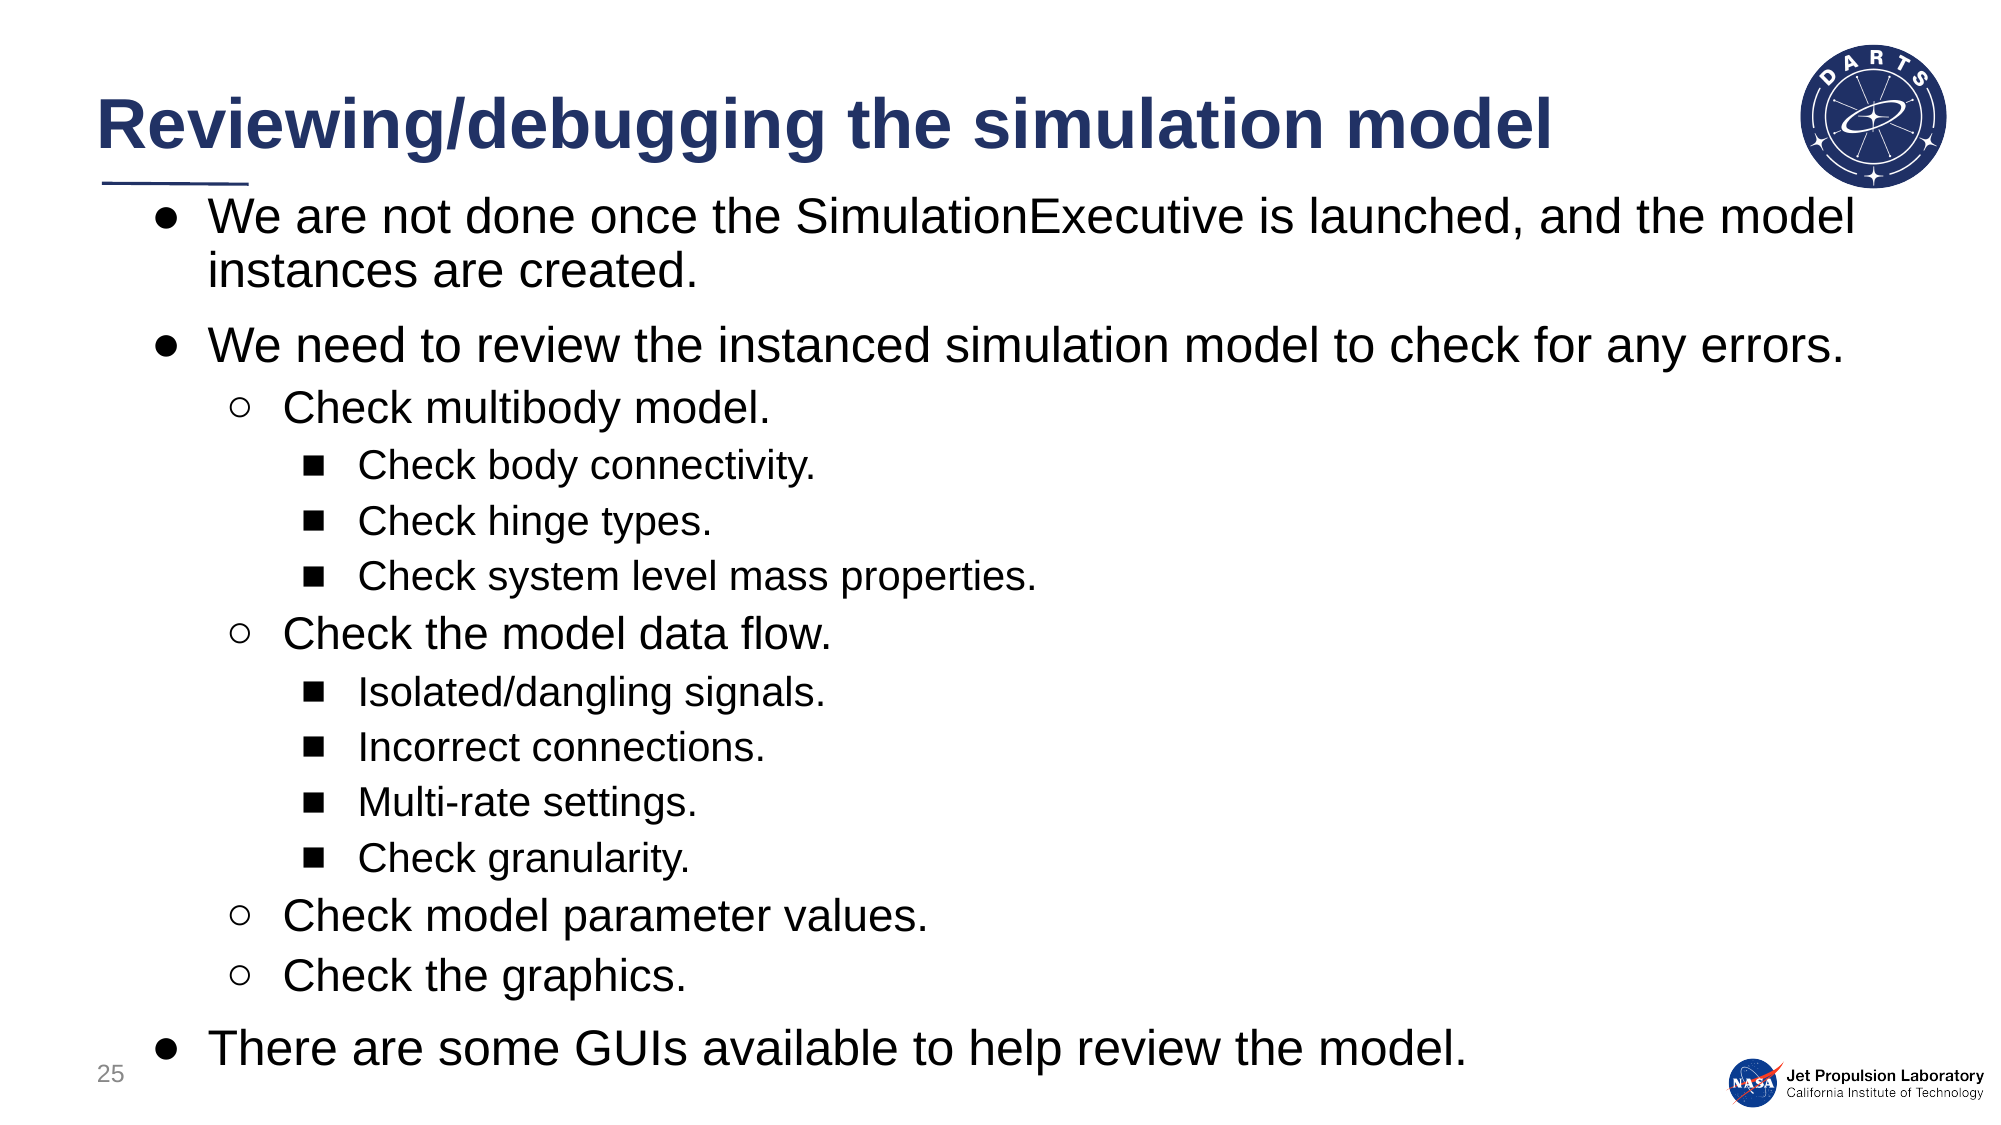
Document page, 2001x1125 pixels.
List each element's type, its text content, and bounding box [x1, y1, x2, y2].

title Reviewing/debugging the simulation model [81, 68, 1750, 184]
list We are not done once the SimulationExecutive is launched, and the model instances are created. We need to review the instanced simulation model to check for any errors. Check multibody model. Check body connectivity. Check hinge types. Check system level mass properties. Check the model data flow. Isolated/dangling signals. Incorrect connections. Multi-rate settings. Check granularity. Check model parameter values. Check the graphics. There are some GUIs available to help review the model. [136, 183, 1896, 1125]
picture [1796, 41, 1951, 192]
slide_number 25 [81, 1042, 136, 1103]
picture [1896, 1042, 2000, 1124]
